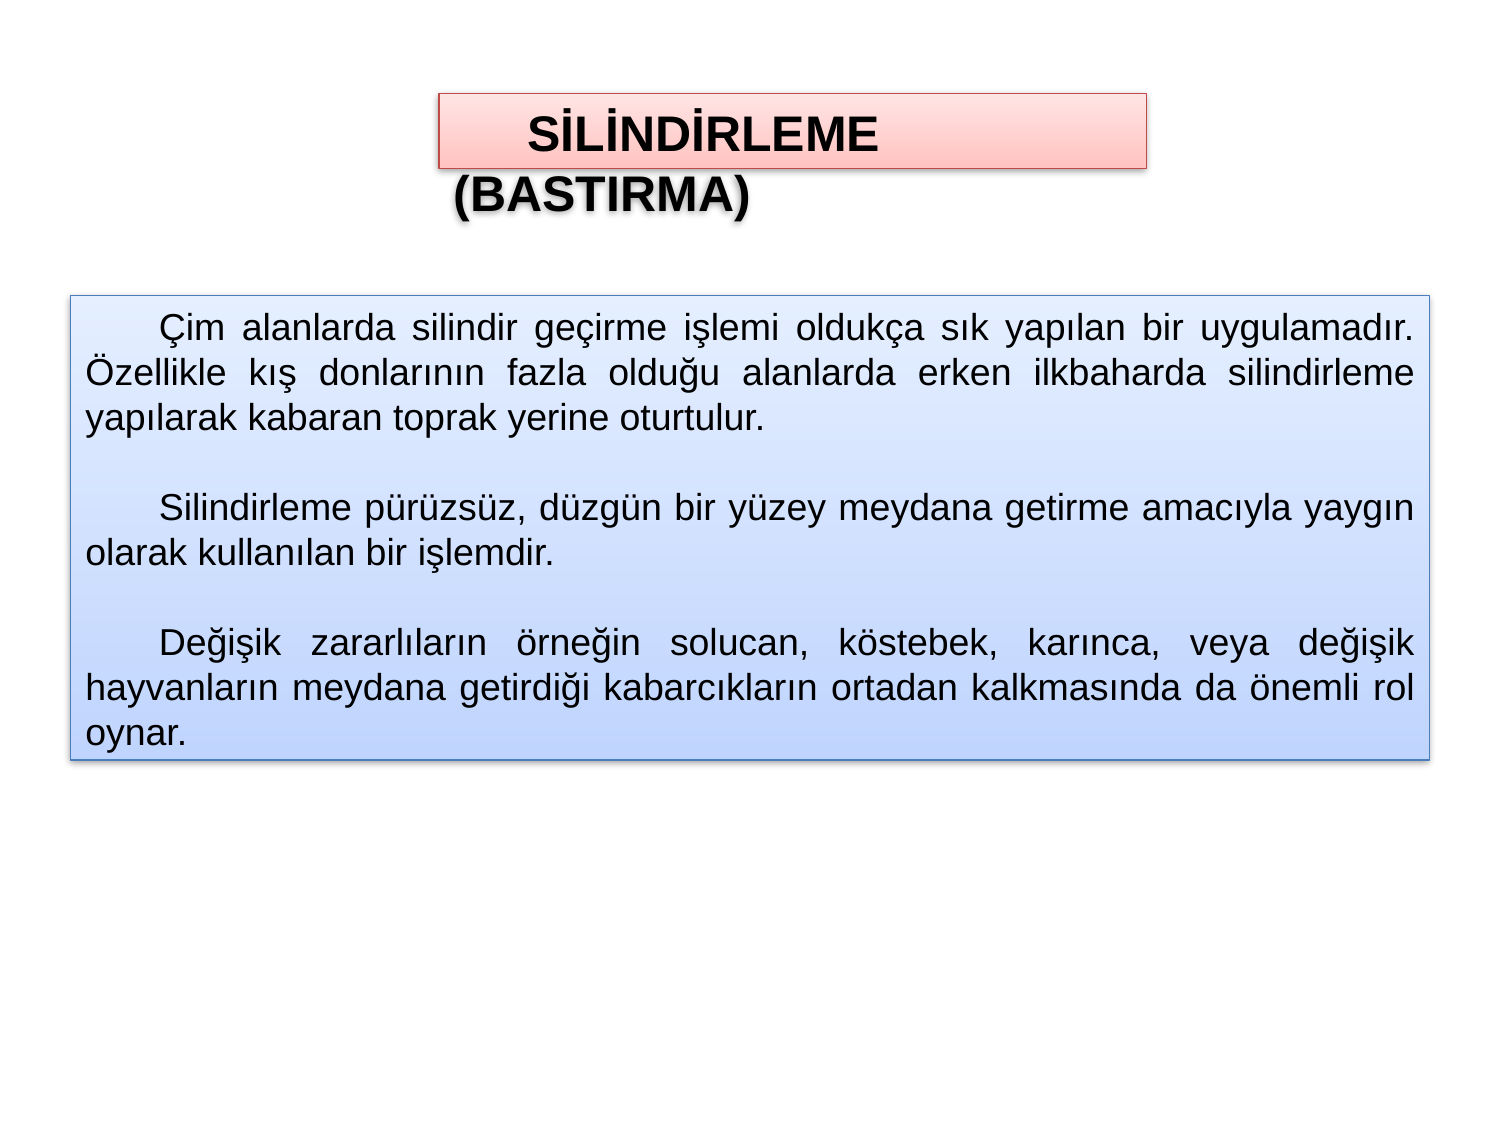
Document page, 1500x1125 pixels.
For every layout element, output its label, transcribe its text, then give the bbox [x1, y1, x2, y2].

text_box Çim alanlarda silindir geçirme işlemi oldukça sık yapılan bir uygulamadır. Özellikle kış donlarının fazla olduğu alanlarda erken ilkbaharda silindirleme yapılarak kabaran toprak yerine oturtulur. Silindirleme pürüzsüz, düzgün bir yüzey meydana getirme amacıyla yaygın olarak kullanılan bir işlemdir. Değişik zararlıların örneğin solucan, köstebek, karınca, veya değişik hayvanların meydana getirdiği kabarcıkların ortadan kalkmasında da önemli rol oynar. [70, 295, 1430, 761]
text_box SİLİNDİRLEME (BASTIRMA) [438, 93, 1147, 169]
